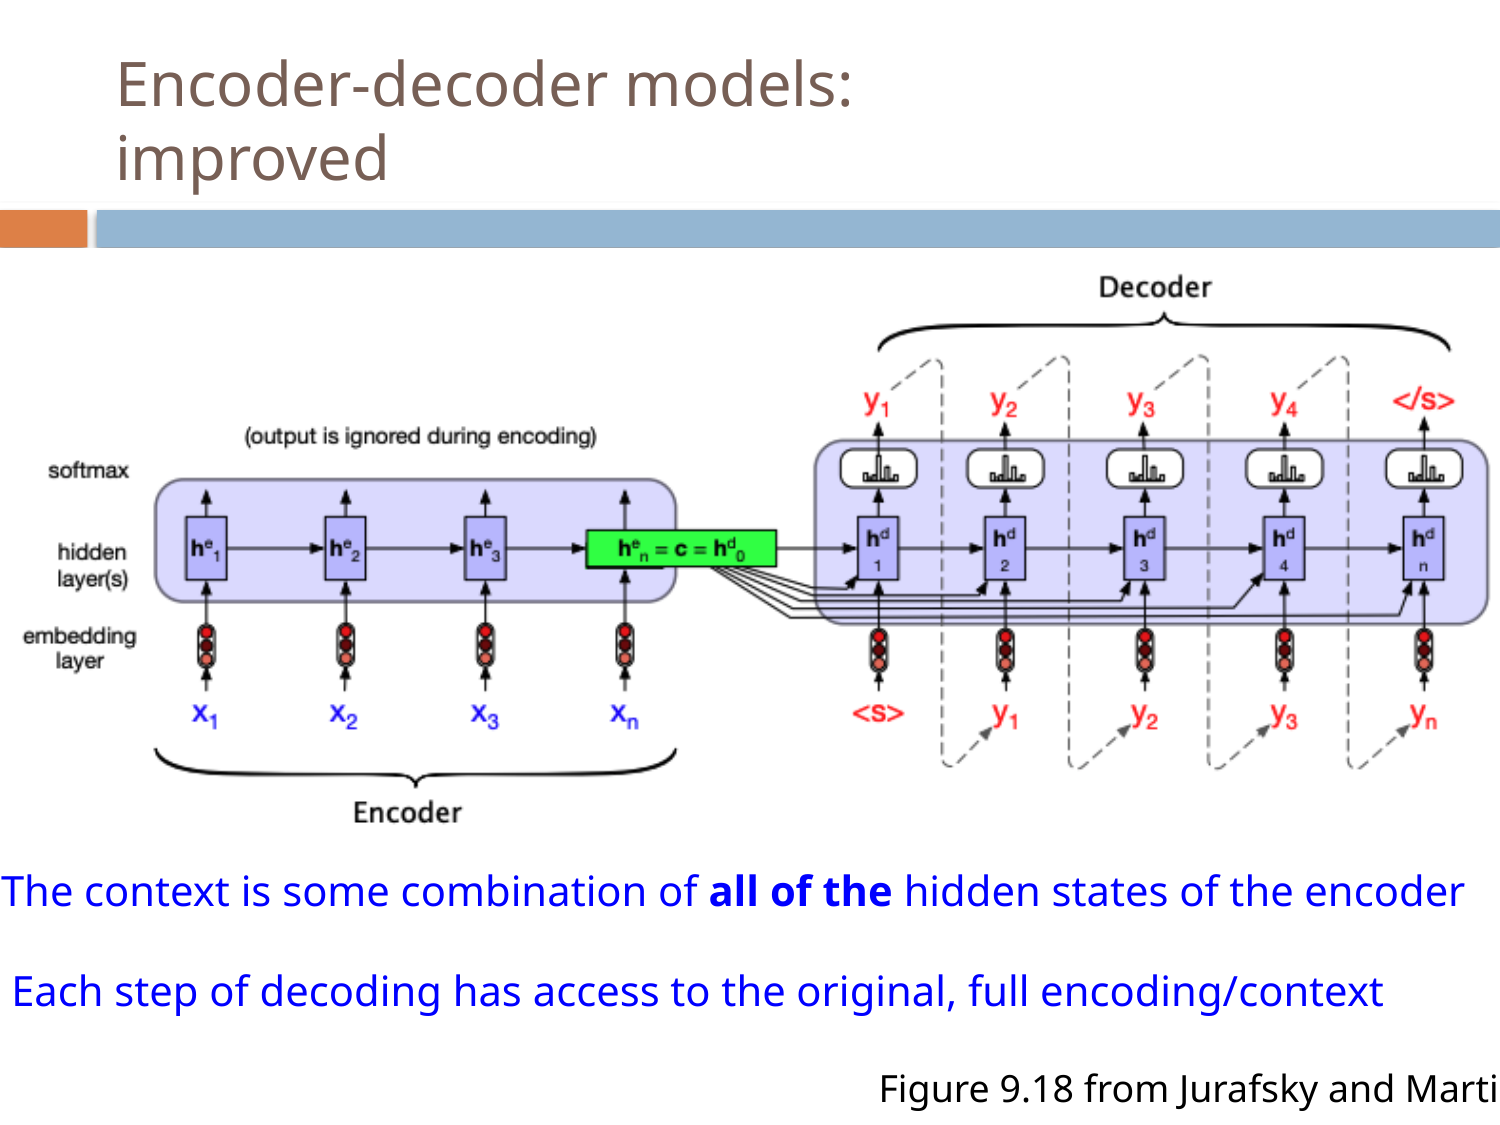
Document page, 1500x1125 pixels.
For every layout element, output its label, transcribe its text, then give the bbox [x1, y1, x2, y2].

text_box Figure 9.18 from Jurafsky and Martin [863, 1057, 1500, 1117]
text_box The context is some combination of all of the hidden states of the encoder [0, 857, 1481, 923]
picture [0, 248, 1500, 843]
text_box Each step of decoding has access to the original, full encoding/context [0, 957, 1400, 1023]
title Encoder-decoder models: improved [100, 37, 1438, 200]
